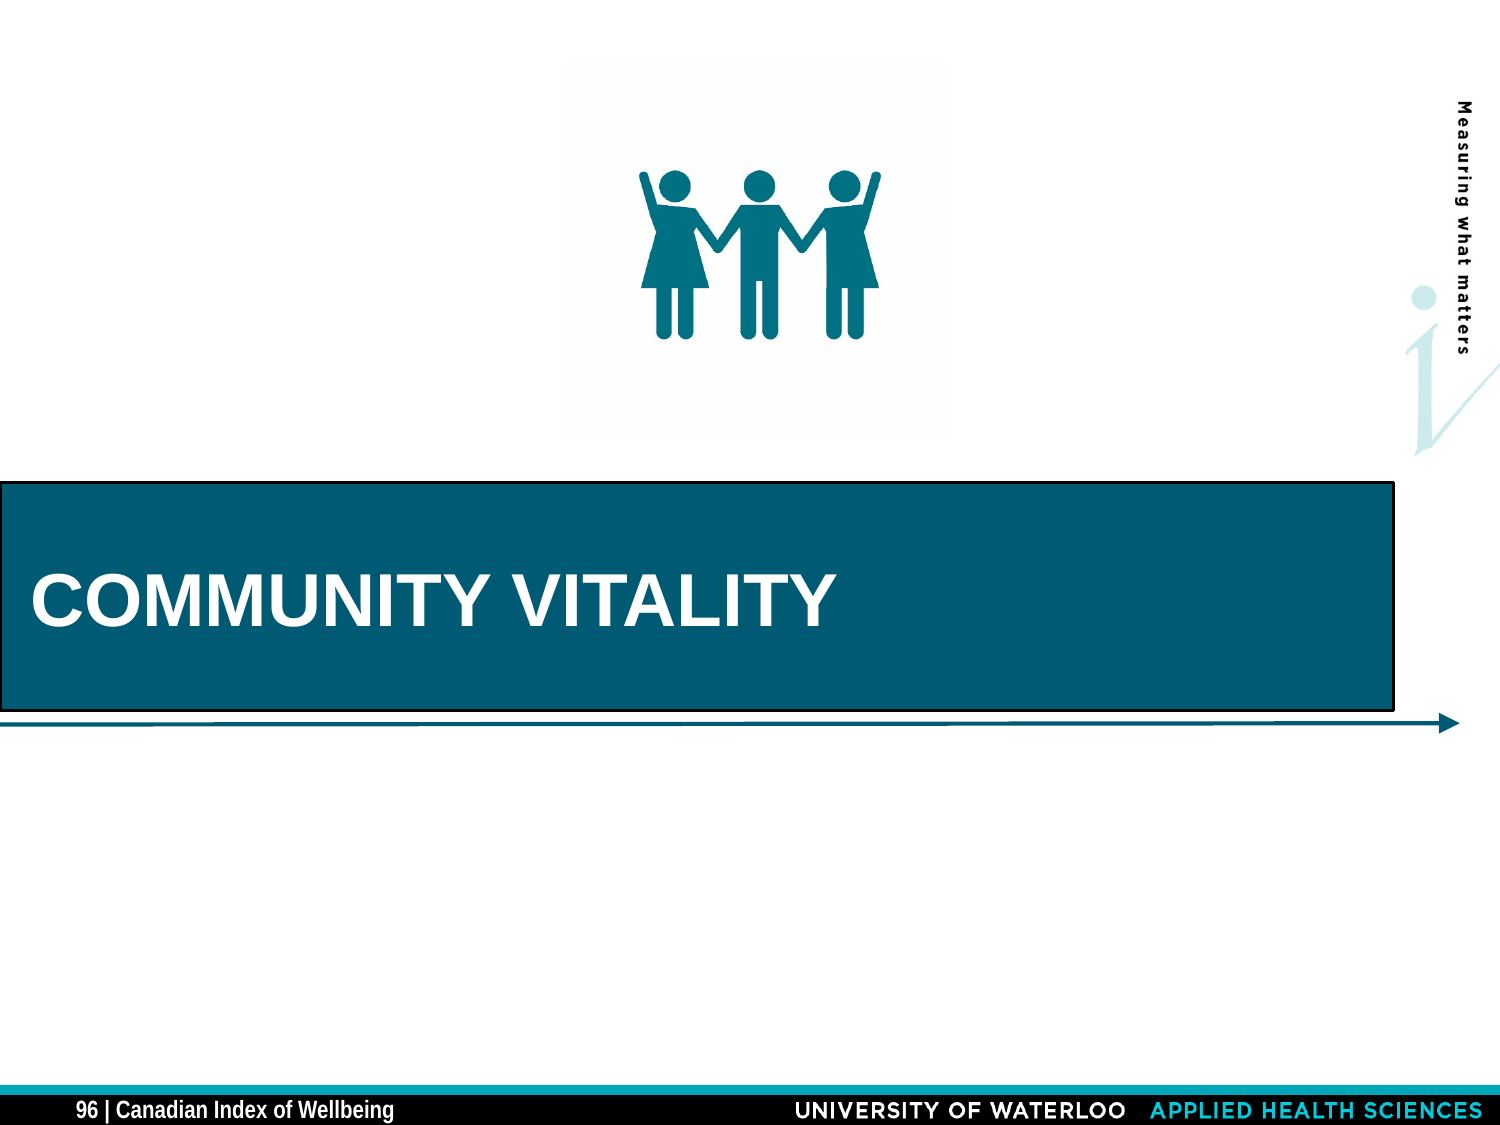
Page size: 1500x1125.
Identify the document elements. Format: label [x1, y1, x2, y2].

picture [565, 58, 947, 440]
picture [0, 1095, 1500, 1125]
picture [1402, 92, 1500, 478]
text_box [0, 481, 1460, 725]
